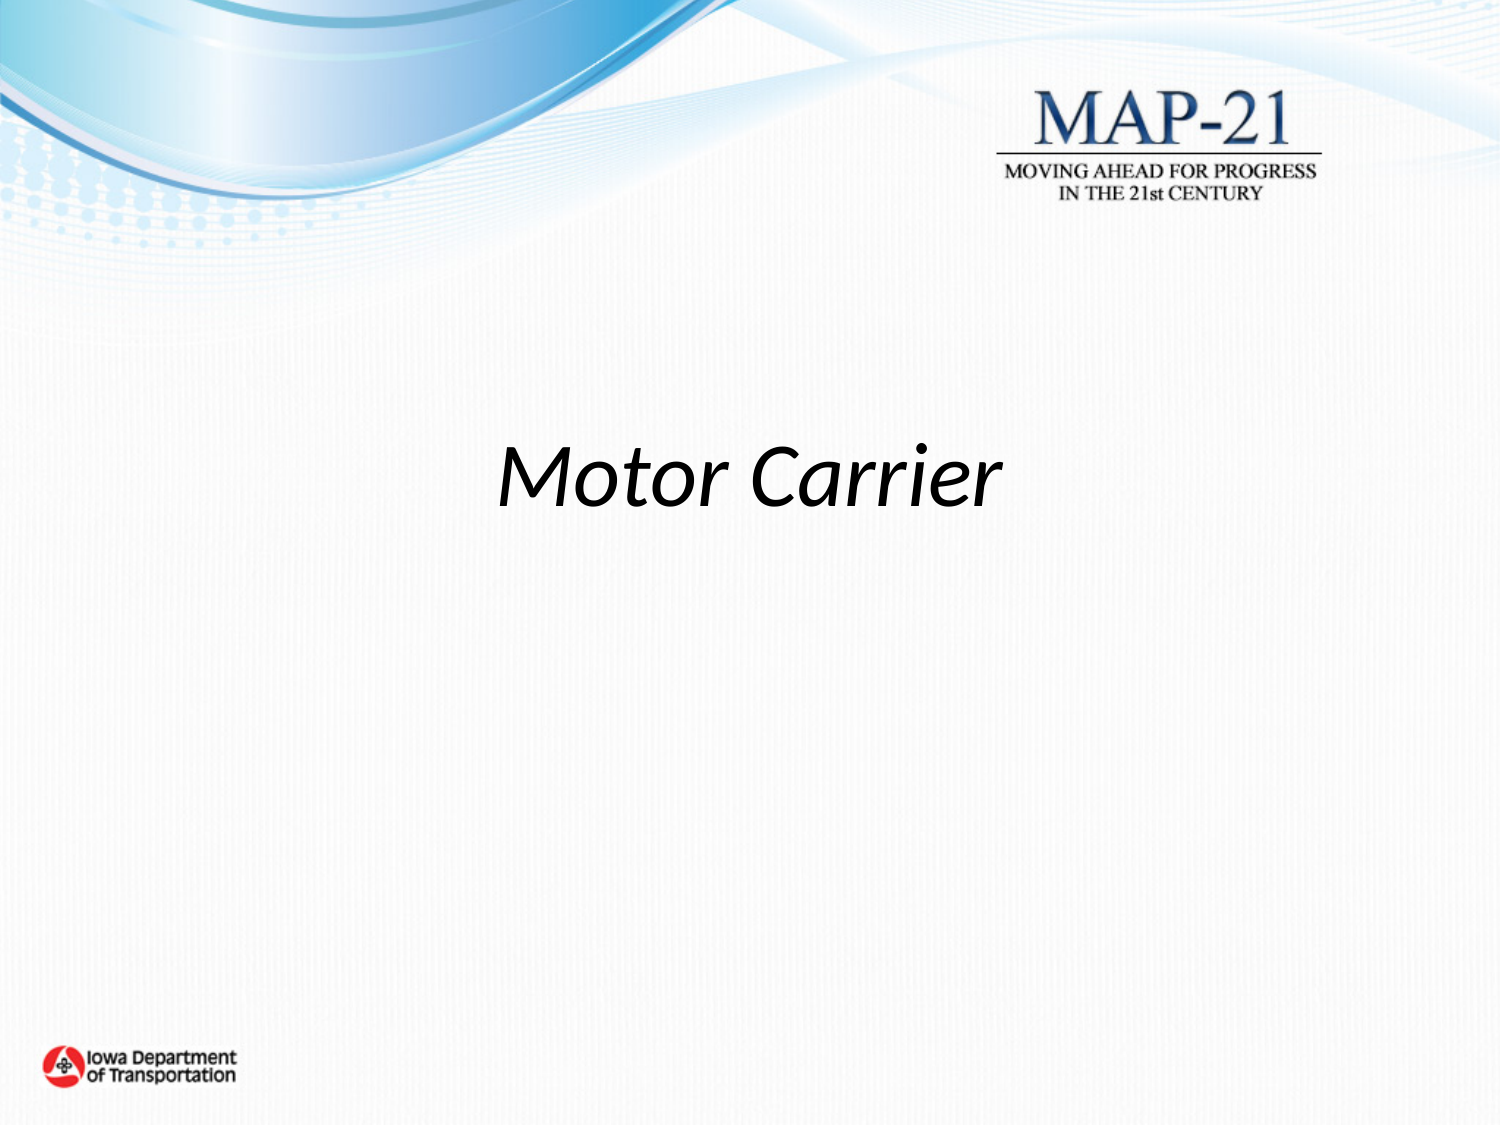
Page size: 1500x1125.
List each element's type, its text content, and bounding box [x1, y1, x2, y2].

title Motor Carrier [112, 349, 1388, 591]
picture [0, 0, 1500, 1125]
